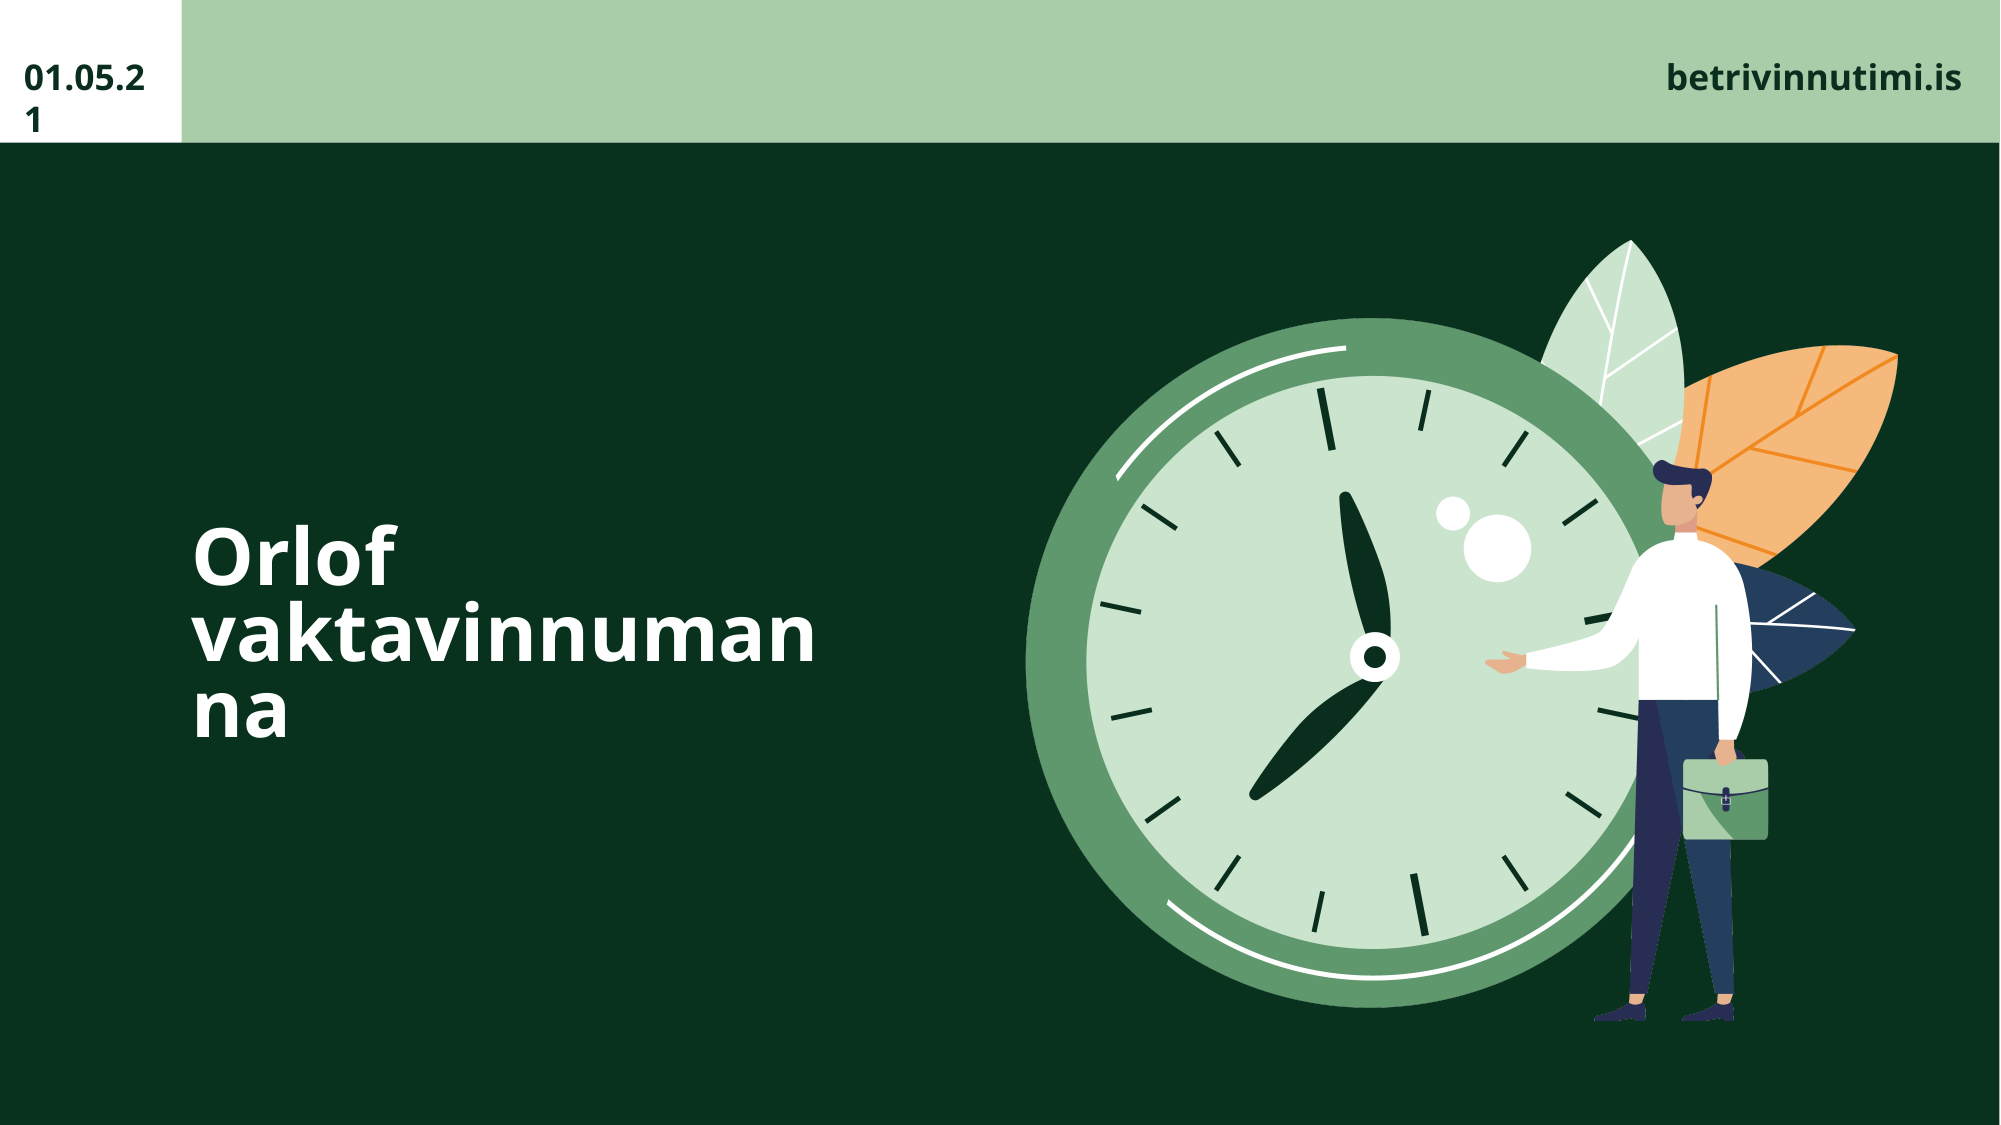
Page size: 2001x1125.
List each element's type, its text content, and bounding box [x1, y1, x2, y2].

list Orlof vaktavinnumanna [176, 517, 883, 732]
picture [973, 0, 2000, 1125]
